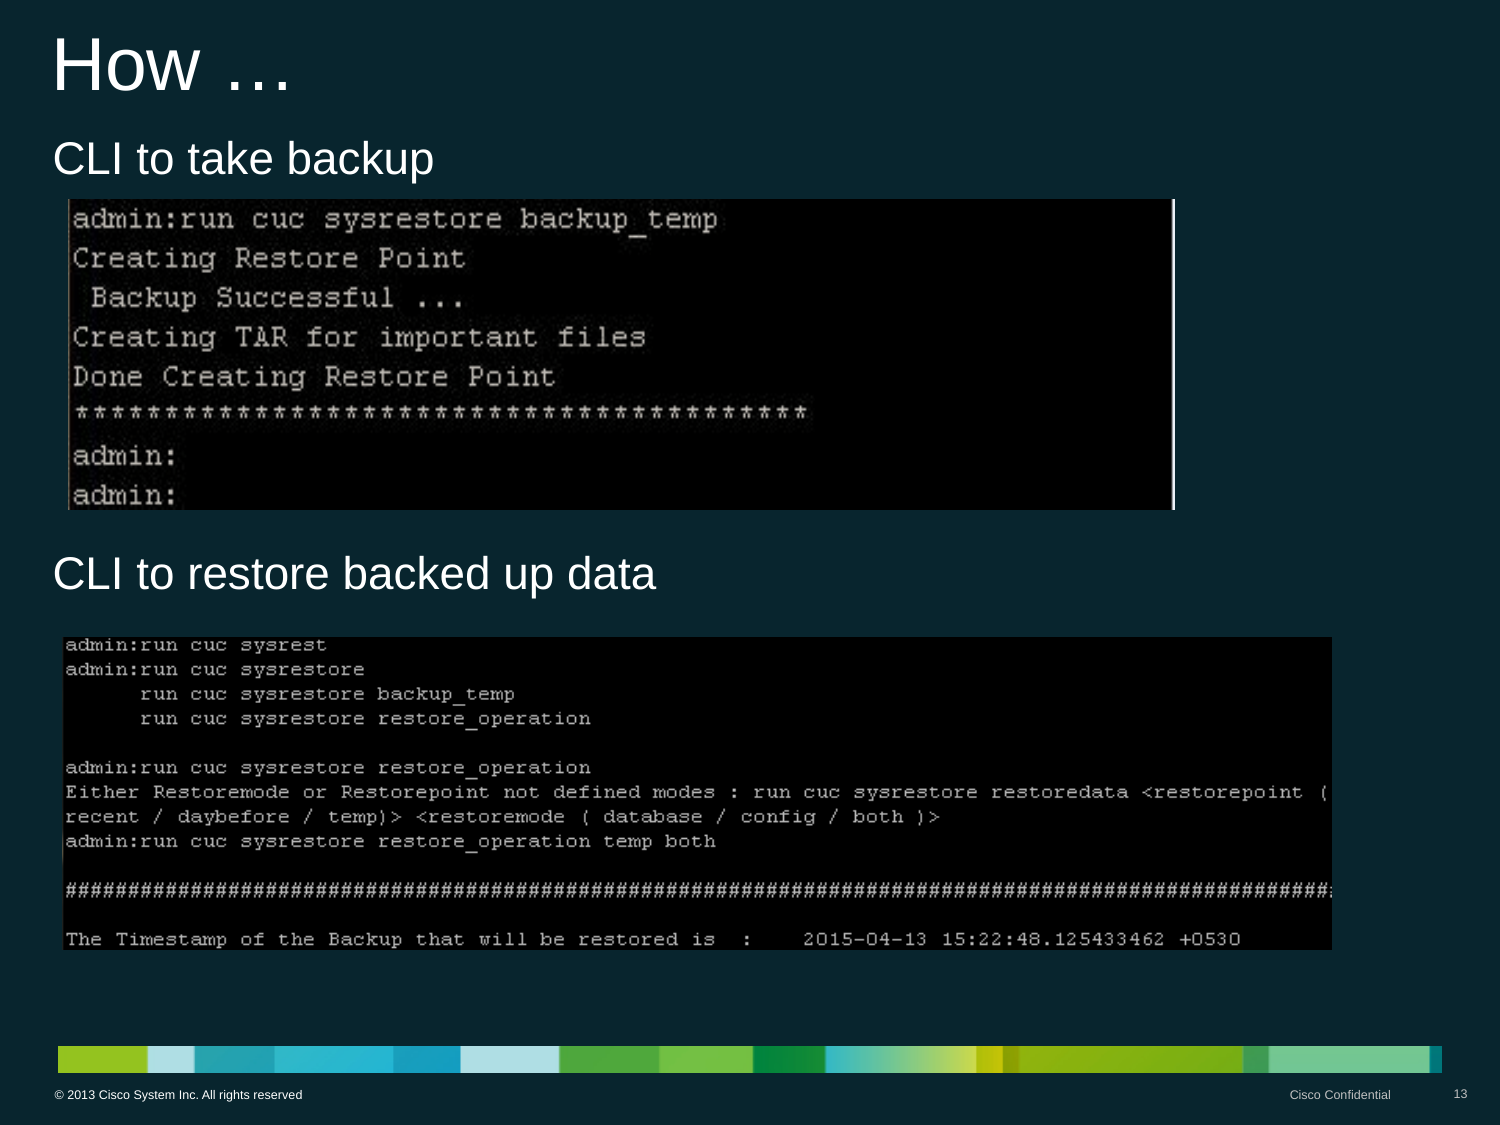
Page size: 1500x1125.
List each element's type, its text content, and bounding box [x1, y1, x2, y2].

picture [68, 199, 1176, 510]
picture [62, 637, 1332, 951]
title How … [37, 0, 1413, 113]
list CLI to take backup CLI to restore backed up data [37, 125, 1445, 1050]
picture [58, 1050, 1442, 1073]
